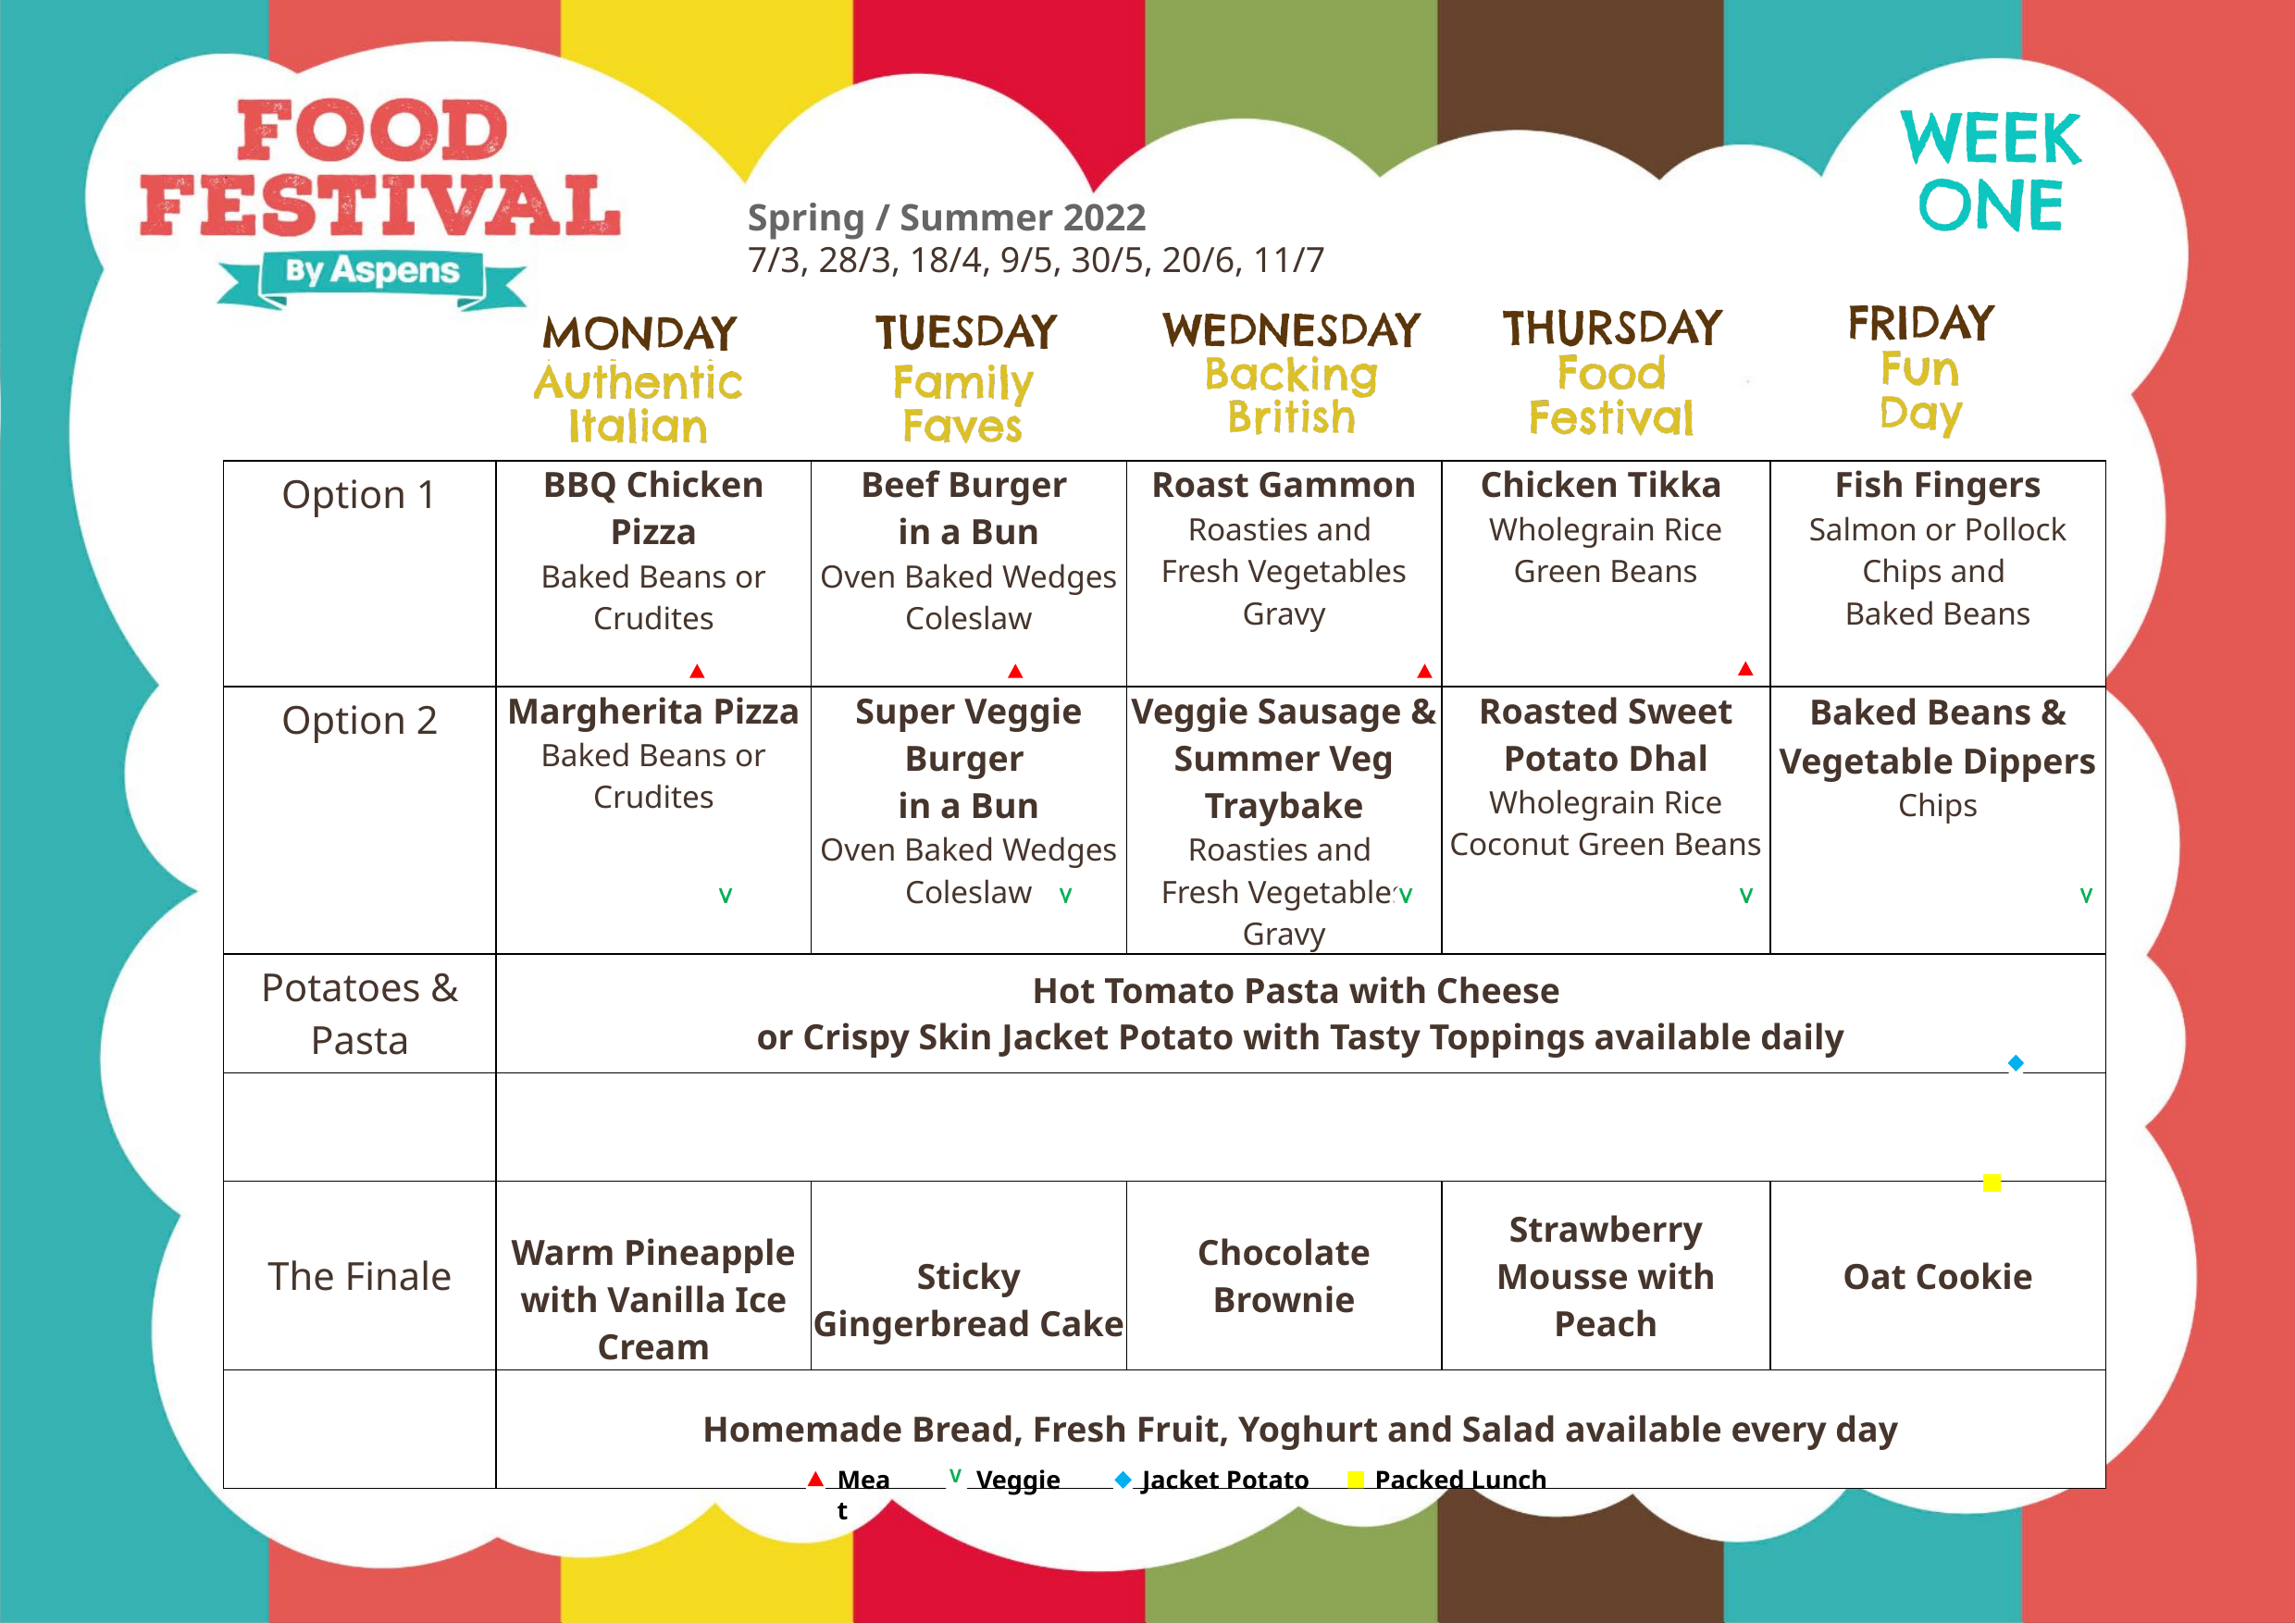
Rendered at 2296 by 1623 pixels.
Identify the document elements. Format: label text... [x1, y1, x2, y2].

table_header Beef Burger in a Bun Oven Baked Wedges Coleslaw [812, 462, 1126, 659]
table_header Fish Fingers Salmon or Pollock Chips and Baked Beans [1771, 462, 2105, 686]
table_header Roast Gammon Roasties and Fresh Vegetables Gravy [1127, 462, 1441, 659]
table_cell Baked Beans & Vegetable Dippers Chips [1771, 688, 2105, 953]
table_header BBQ Chicken Pizza Baked Beans or Crudites [497, 462, 811, 686]
table_cell Chocolate Brownie [1127, 1182, 1441, 1369]
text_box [802, 1453, 1570, 1506]
table_cell Warm Pineapple with Vanilla Ice Cream [497, 1182, 811, 1369]
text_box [2003, 1050, 2029, 1076]
table_cell Roasted Sweet Potato Dhal Wholegrain Rice Coconut Green Beans [1443, 688, 1769, 953]
table_cell Veggie Sausage & Summer Veg Traybake Roasties and Fresh Vegetables Gravy [1127, 688, 1441, 953]
table_cell The Finale [224, 1182, 495, 1369]
table_cell [224, 1073, 495, 1181]
table_header Chicken Tikka Wholegrain Rice Green Beans [1443, 462, 1769, 686]
table_cell Sticky Gingerbread Cake [812, 1182, 1126, 1369]
table_cell Option 2 [224, 688, 495, 953]
table_cell [224, 1370, 495, 1488]
picture [0, 0, 2296, 1623]
table_header Option 1 [224, 462, 495, 686]
table_cell Strawberry Mousse with Peach [1443, 1182, 1769, 1369]
table_cell Hot Tomato Pasta with Cheese or Crispy Skin Jacket Potato with Tasty Toppings available daily [497, 955, 2105, 1072]
text_box Spring / Summer 2022 7/3, 28/3, 18/4, 9/5, 30/5, 20/6, 11/7 [747, 193, 1348, 283]
table_cell Potatoes & Pasta [224, 955, 495, 1072]
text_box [689, 661, 1754, 678]
table_cell Homemade Bread, Fresh Fruit, Yoghurt and Salad available every day [497, 1370, 2105, 1488]
text_box [392, 182, 1866, 271]
table_cell Oat Cookie [1771, 1182, 2105, 1369]
table_cell [497, 1073, 2105, 1181]
text_box [1983, 1173, 2002, 1192]
table_cell Margherita Pizza Baked Beans or Crudites [497, 688, 811, 953]
table_cell Super Veggie Burger in a Bun Oven Baked Wedges Coleslaw [812, 688, 1126, 953]
